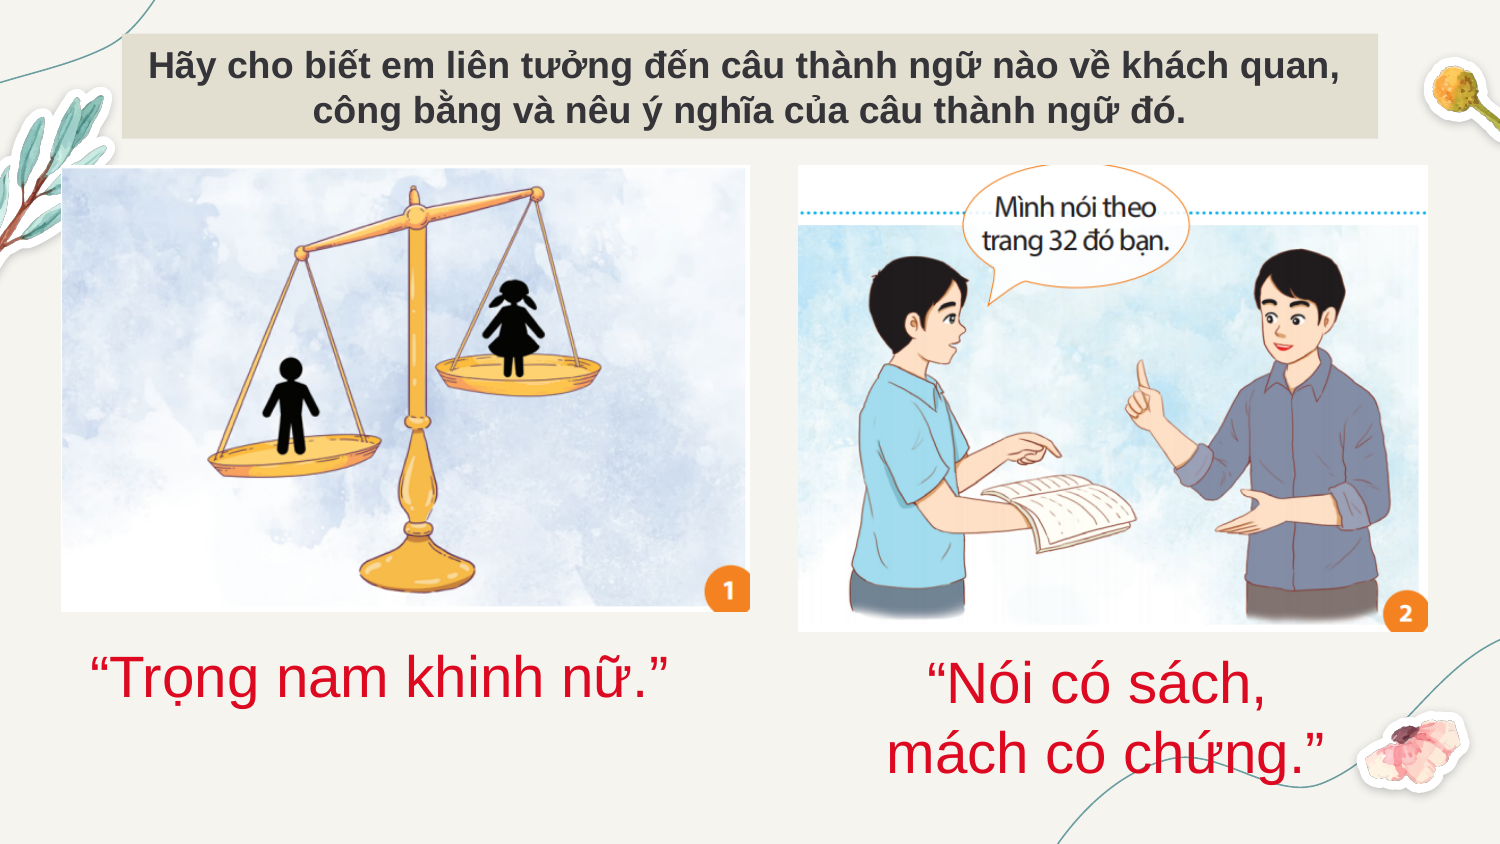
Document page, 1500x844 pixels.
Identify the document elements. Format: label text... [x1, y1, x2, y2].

picture [798, 164, 1428, 632]
picture [0, 73, 751, 612]
text_box Hãy cho biết em liên tưởng đến câu thành ngữ nào về khách quan, công bằng và nêu ý nghĩa của câu thành ngữ đó. [121, 33, 1379, 139]
picture [1425, 58, 1500, 145]
text_box “Nói có sách, mách có chứng.” [749, 637, 1462, 793]
text_box “Trọng nam khinh nữ.” [23, 631, 736, 717]
